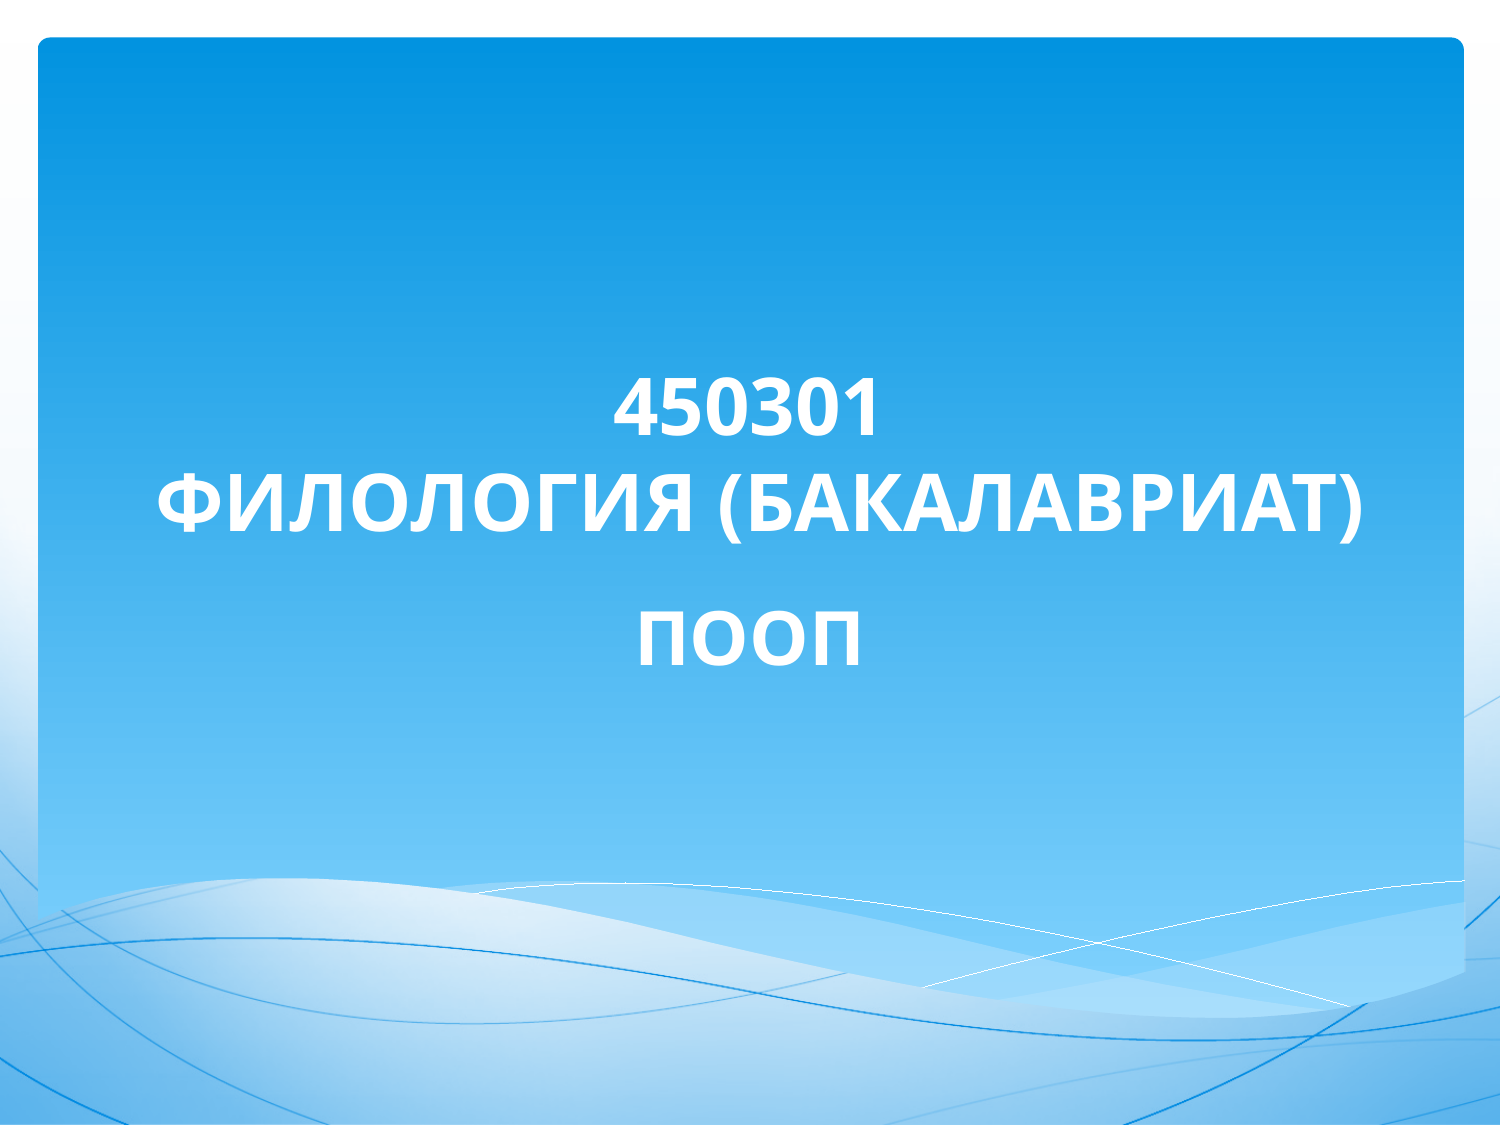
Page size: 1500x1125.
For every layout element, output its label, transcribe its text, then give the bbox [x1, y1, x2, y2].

title 450301 ФИЛОЛОГИЯ (БАКАЛАВРИАТ) [112, 262, 1388, 555]
subtitle ПООП [225, 583, 1275, 825]
